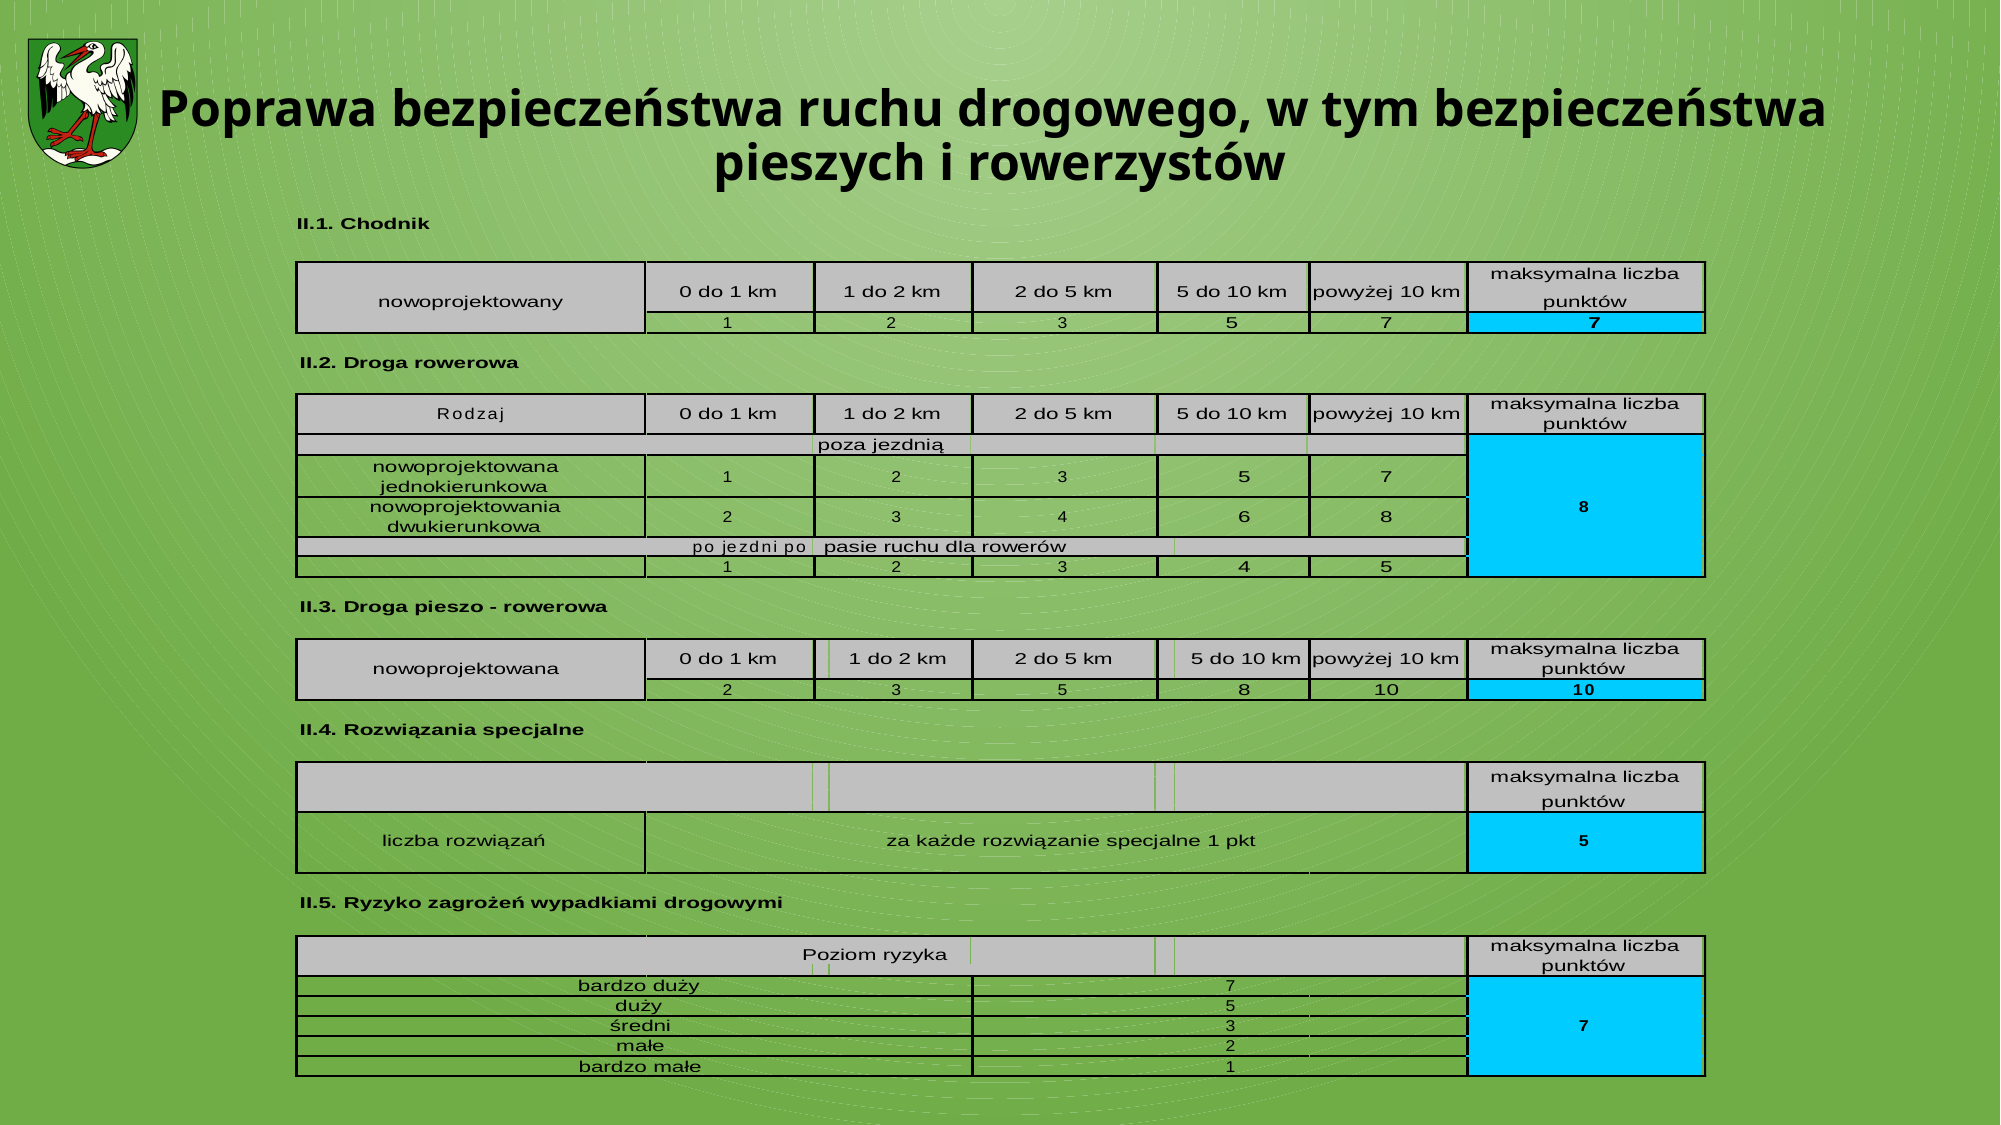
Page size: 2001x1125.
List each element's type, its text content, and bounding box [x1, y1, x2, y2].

title Poprawa bezpieczeństwa ruchu drogowego, w tym bezpieczeństwa pieszych i rowerzystów [137, 59, 1863, 215]
picture [27, 38, 138, 169]
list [293, 214, 1707, 453]
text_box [293, 453, 1707, 1104]
